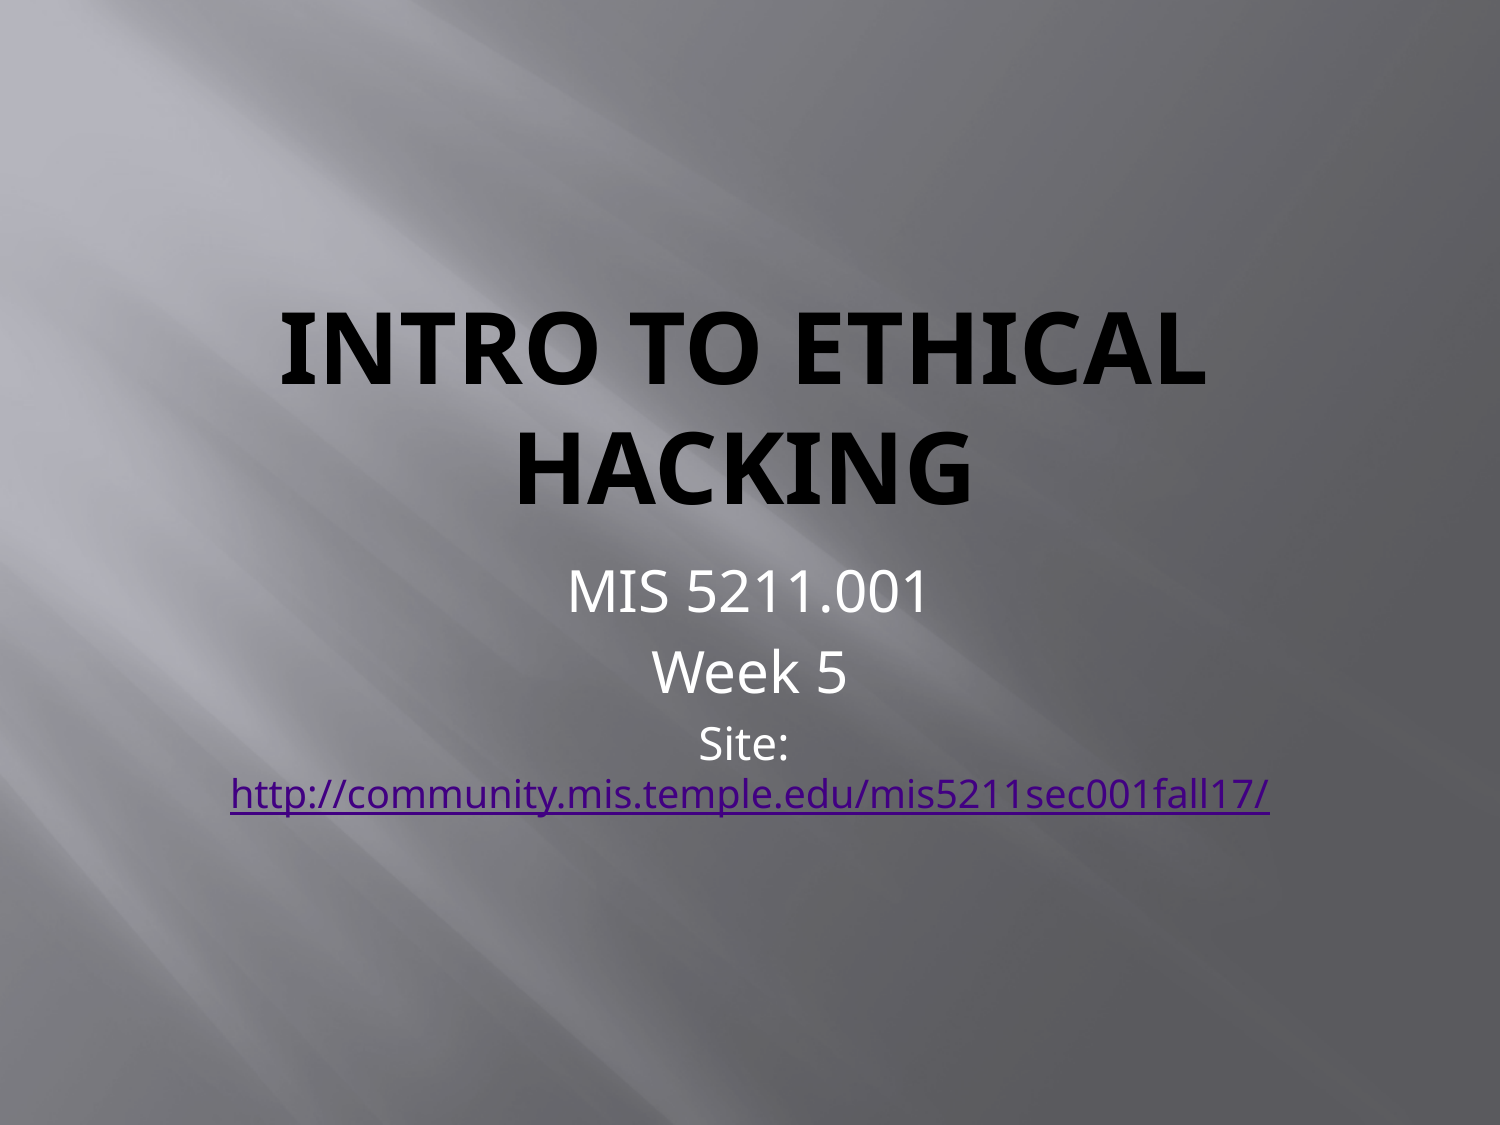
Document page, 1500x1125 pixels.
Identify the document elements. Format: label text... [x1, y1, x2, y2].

title Intro to Ethical Hacking [69, 224, 1420, 525]
subtitle MIS 5211.001 Week 5 Site: http://community.mis.temple.edu/mis5211sec001fall17/ [212, 546, 1288, 834]
